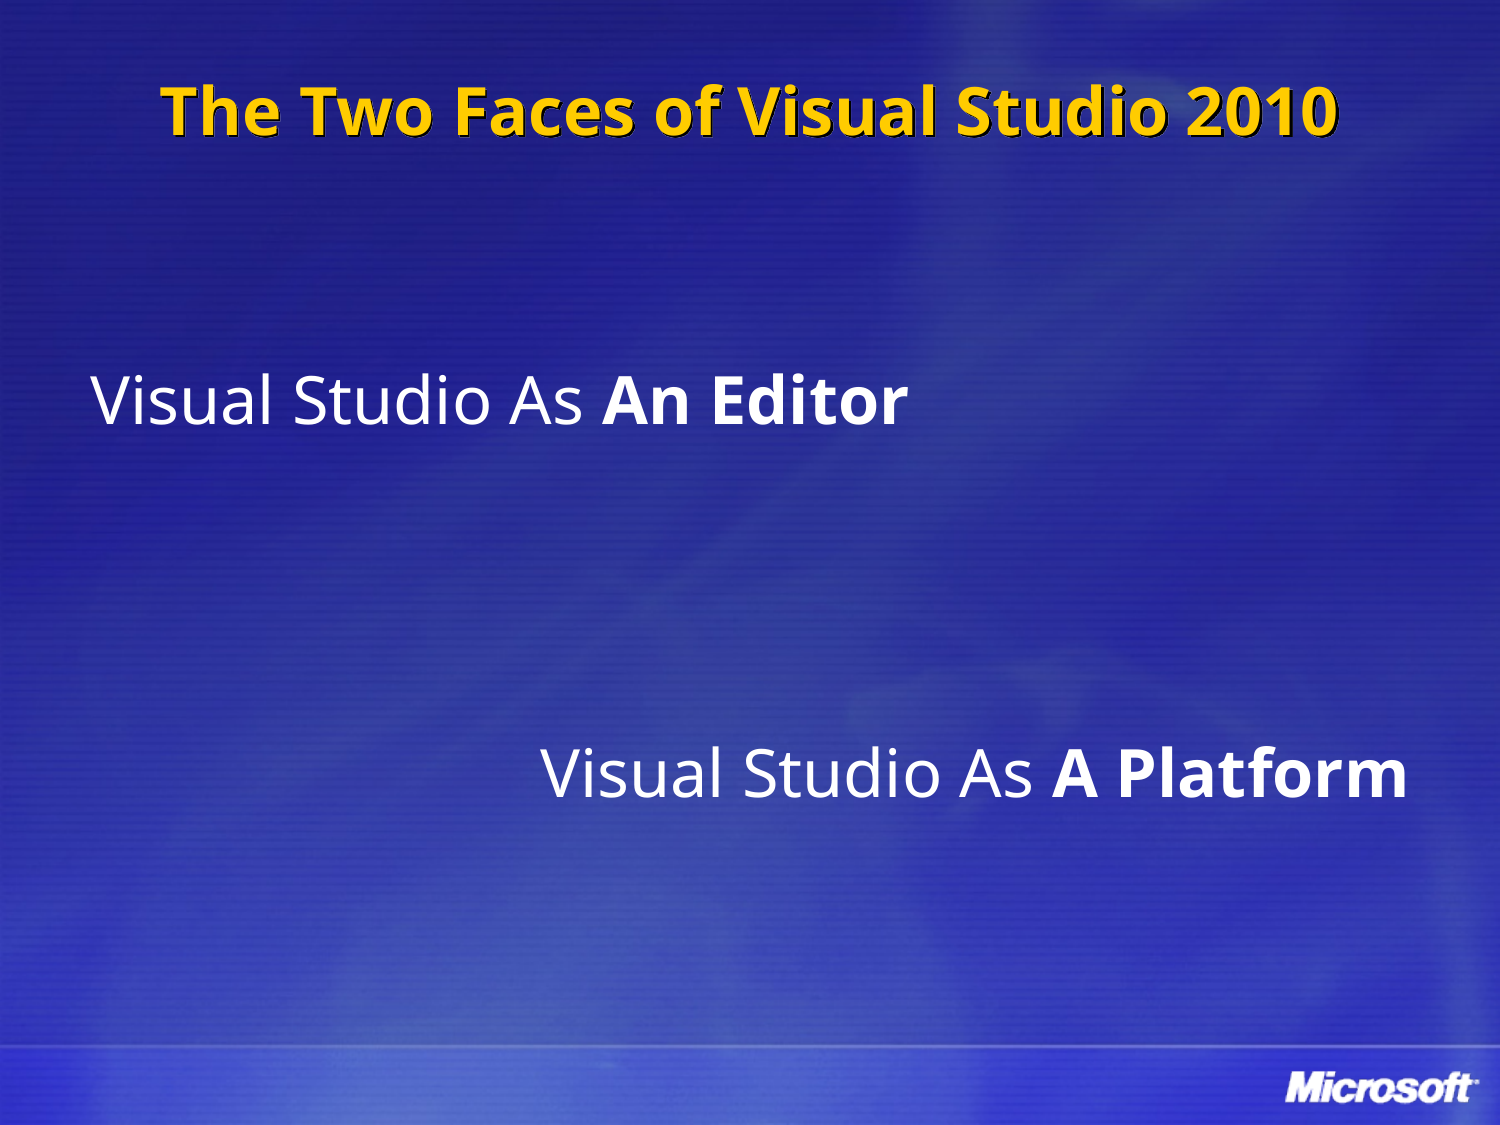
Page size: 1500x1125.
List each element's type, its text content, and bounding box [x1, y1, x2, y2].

list Visual Studio As An Editor Visual Studio As A Platform [74, 349, 1426, 1026]
title The Two Faces of Visual Studio 2010 [74, 14, 1426, 203]
picture [0, 0, 1500, 1125]
